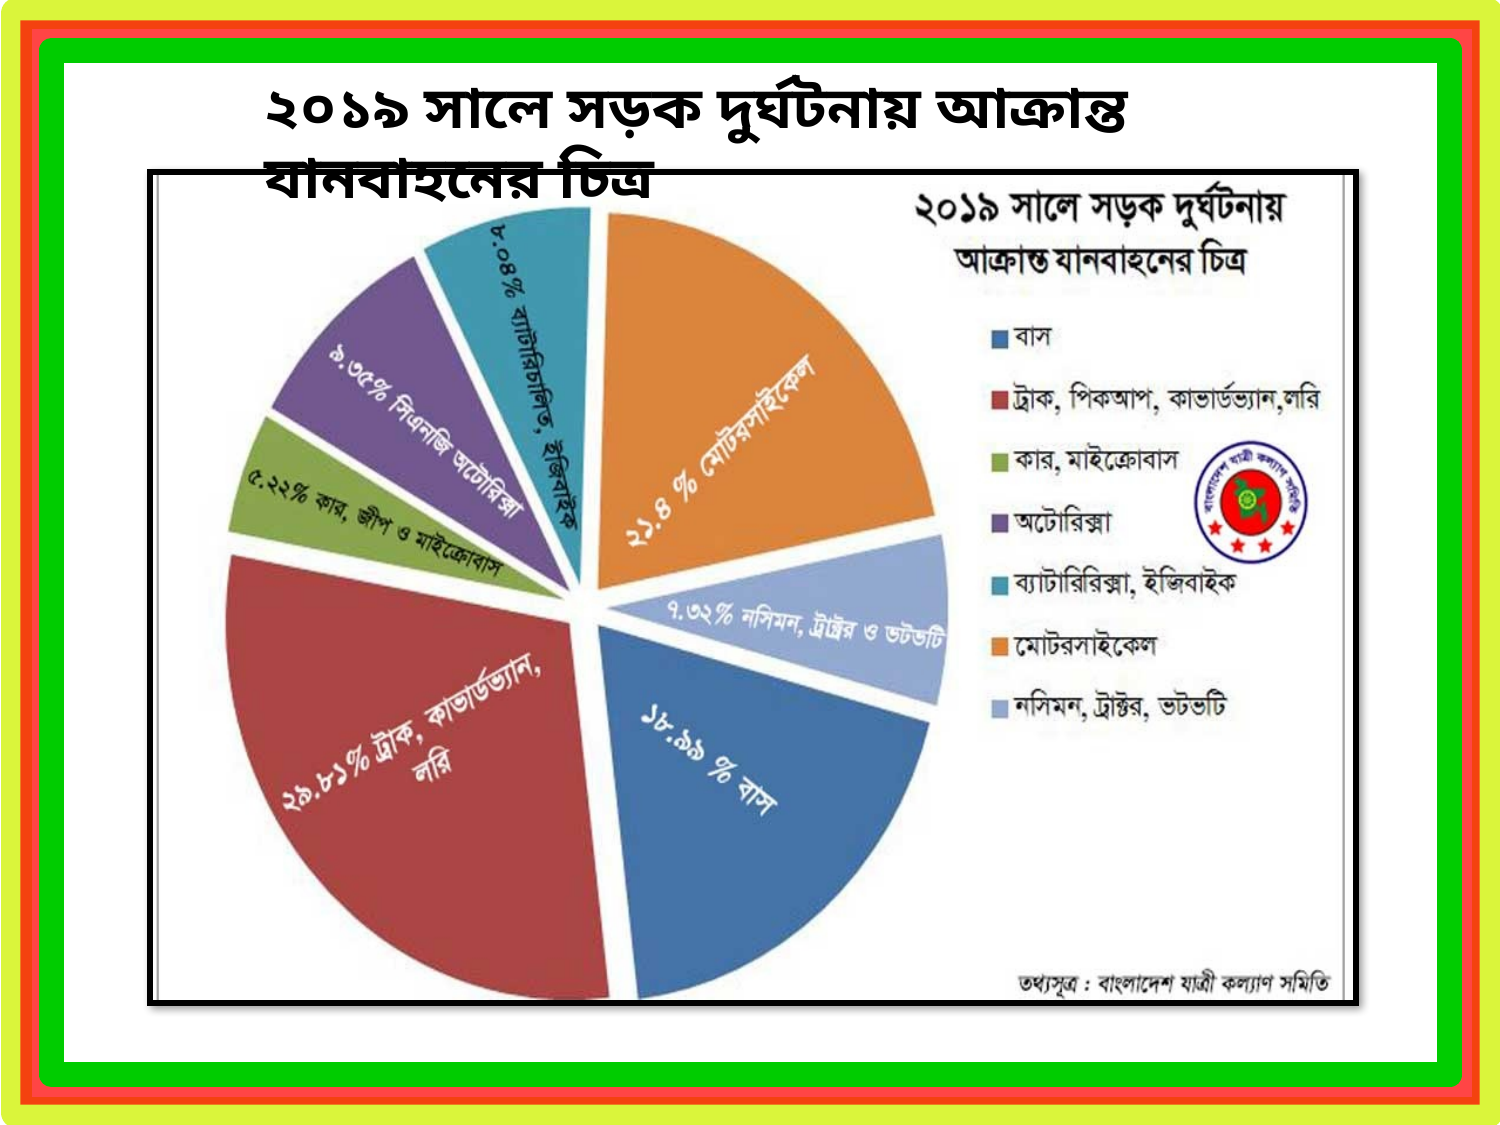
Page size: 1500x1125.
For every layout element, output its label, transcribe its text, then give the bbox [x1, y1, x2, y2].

text_box ২০১৯ সালে সড়ক দুর্ঘটনায় আক্রান্ত যানবাহনের চিত্র [249, 62, 1288, 173]
picture [152, 174, 1354, 1001]
